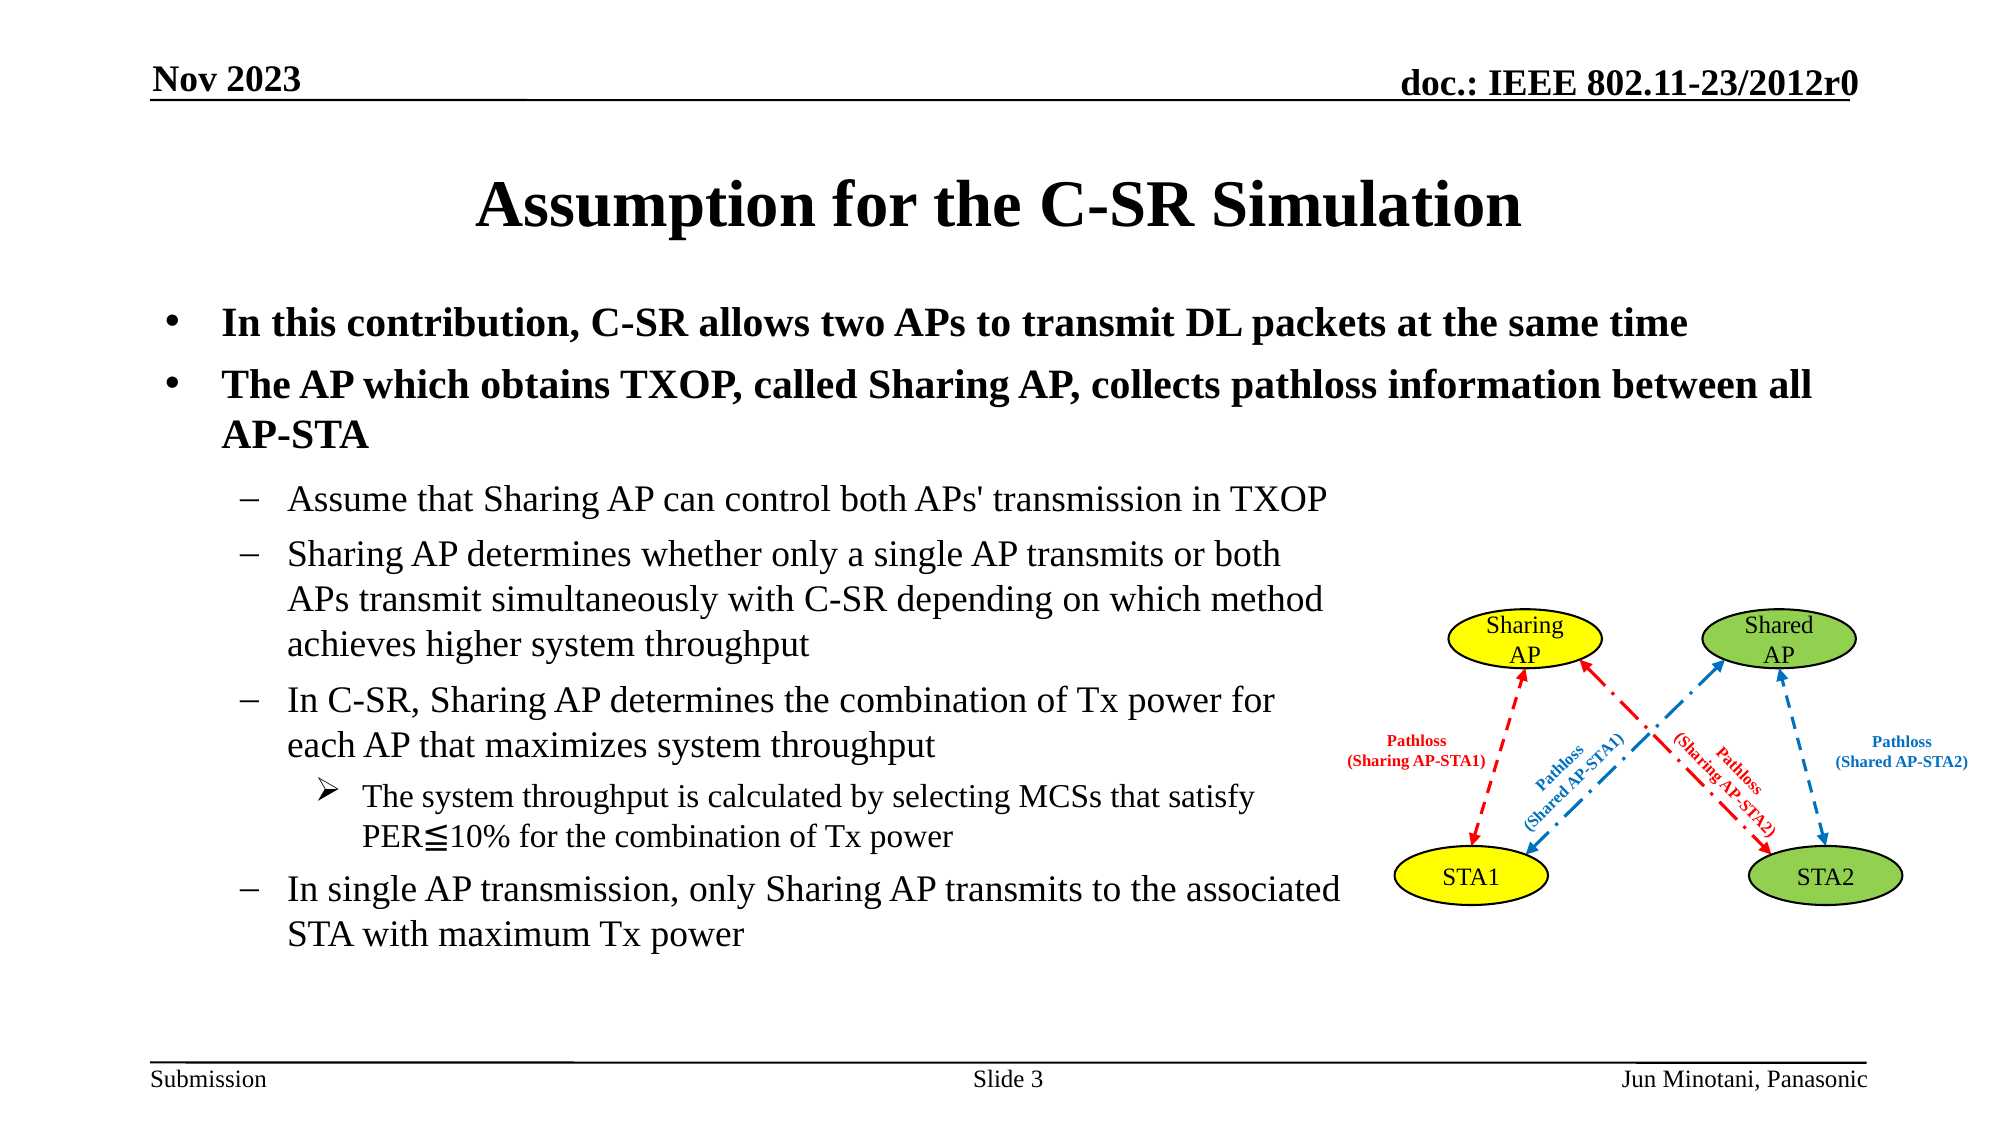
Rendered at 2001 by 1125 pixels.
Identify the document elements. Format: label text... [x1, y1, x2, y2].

text_box In this contribution, C-SR allows two APs to transmit DL packets at the same time The AP which obtains TXOP, called Sharing AP, collects pathloss information between all AP-STA [150, 287, 1869, 478]
list Assume that Sharing AP can control both APs' transmission in TXOP Sharing AP determines whether only a single AP transmits or both APs transmit simultaneously with C-SR depending on which method achieves higher system throughput In C-SR, Sharing AP determines the combination of Tx power for each AP that maximizes system throughput The system throughput is calculated by selecting MCSs that satisfy PER≦10% for the combination of Tx power In single AP transmission, only Sharing AP transmits to the associated STA with maximum Tx power [149, 466, 1360, 1063]
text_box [1330, 609, 1986, 906]
title Assumption for the C-SR Simulation [149, 112, 1850, 288]
slide_number Slide 3 [950, 1061, 1067, 1123]
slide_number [152, 54, 563, 100]
footer Jun Minotani, Panasonic [1171, 1061, 1869, 1093]
